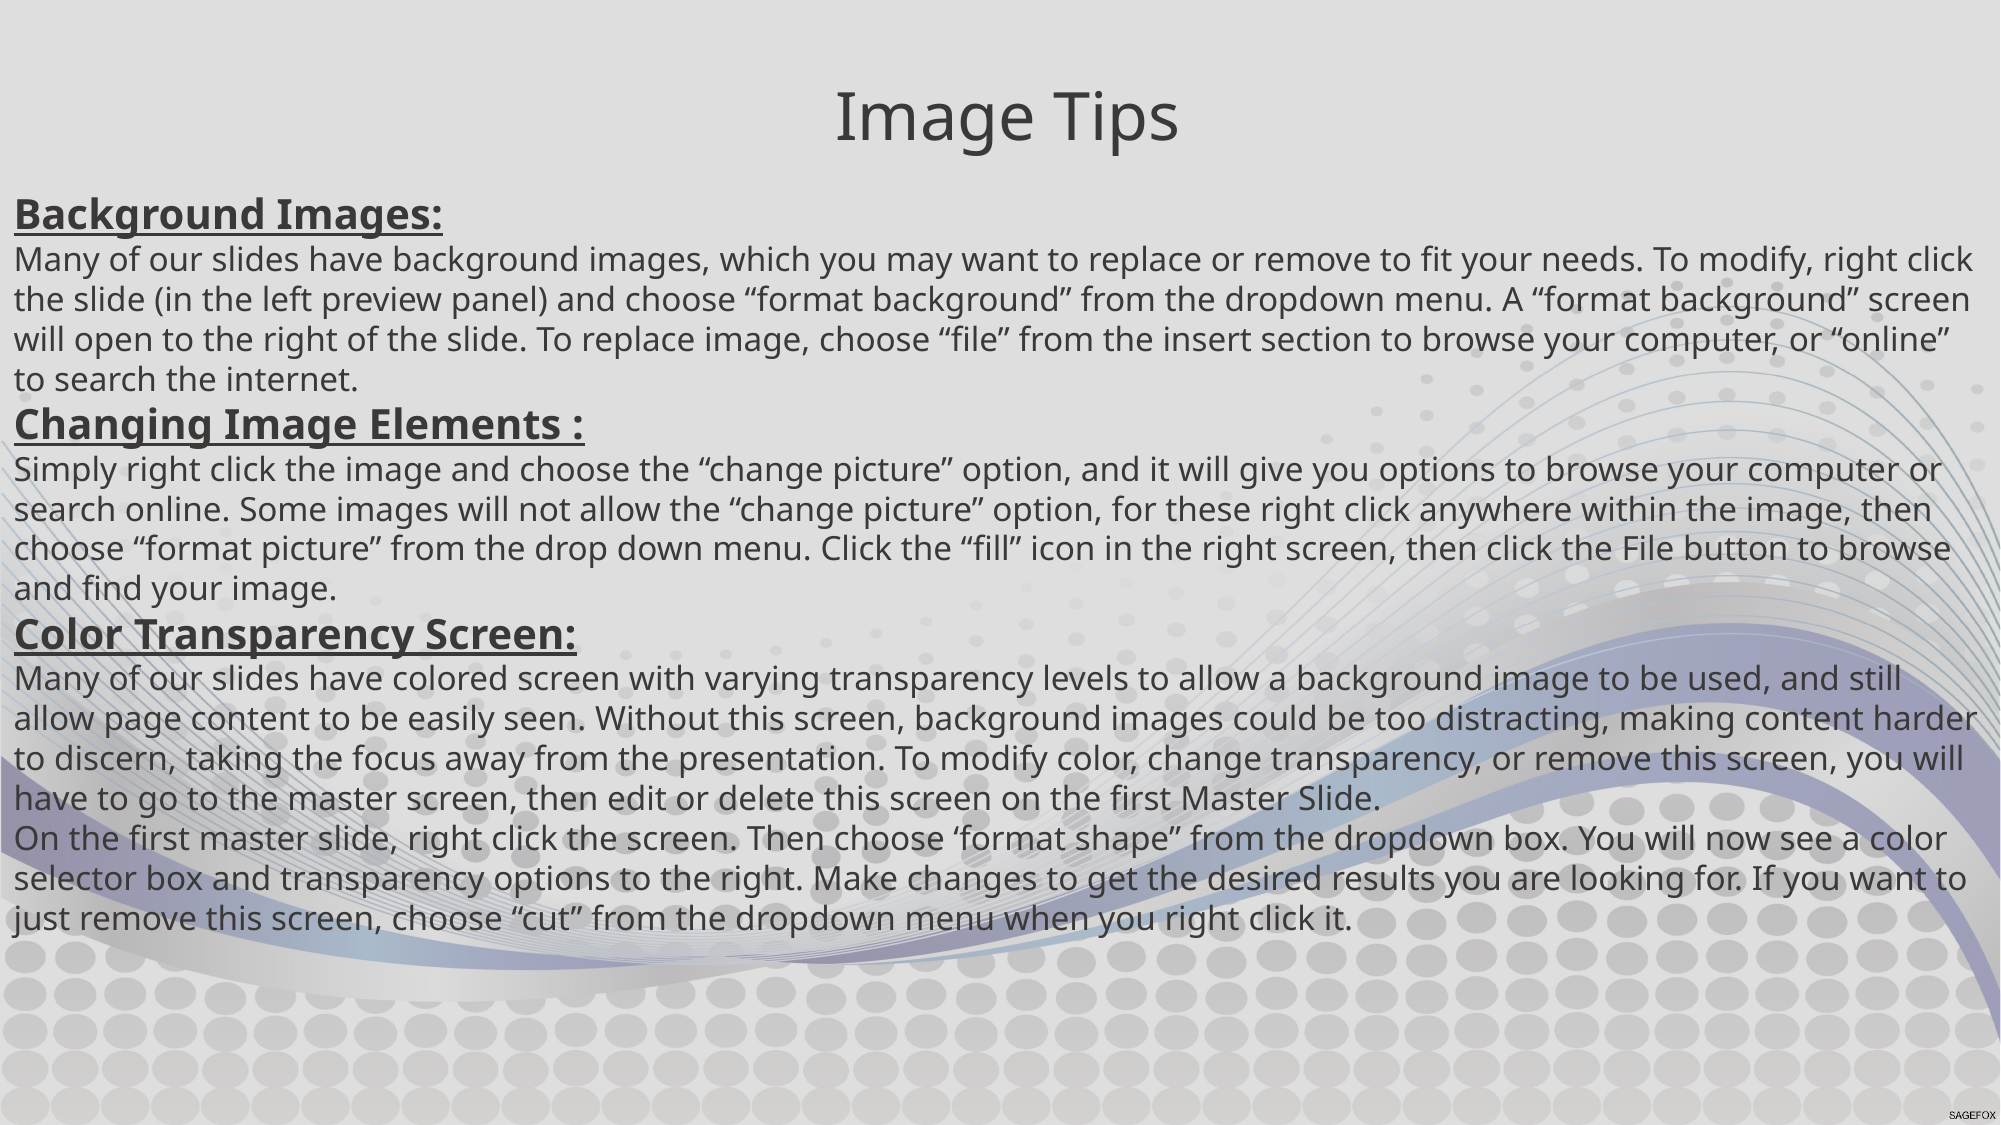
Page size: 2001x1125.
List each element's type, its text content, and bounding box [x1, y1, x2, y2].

title Image Tips [597, 59, 1420, 177]
text_box Background Images: Many of our slides have background images, which you may want to replace or remove to fit your needs. To modify, right click the slide (in the left preview panel) and choose “format background” from the dropdown menu. A “format background” screen will open to the right of the slide. To replace image, choose “file” from the insert section to browse your computer, or “online” to search the internet. Changing Image Elements : Simply right click the image and choose the “change picture” option, and it will give you options to browse your computer or search online. Some images will not allow the “change picture” option, for these right click anywhere within the image, then choose “format picture” from the drop down menu. Click the “fill” icon in the right screen, then click the File button to browse and find your image. Color Transparency Screen: Many of our slides have colored screen with varying transparency levels to allow a background image to be used, and still allow page content to be easily seen. Without this screen, background images could be too distracting, making content harder to discern, taking the focus away from the presentation. To modify color, change transparency, or remove this screen, you will have to go to the master screen, then edit or delete this screen on the first Master Slide. On the first master slide, right click the screen. Then choose ‘format shape” from the dropdown box. You will now see a color selector box and transparency options to the right. Make changes to get the desired results you are looking for. If you want to just remove this screen, choose “cut” from the dropdown menu when you right click it. [0, 0, 2000, 1125]
